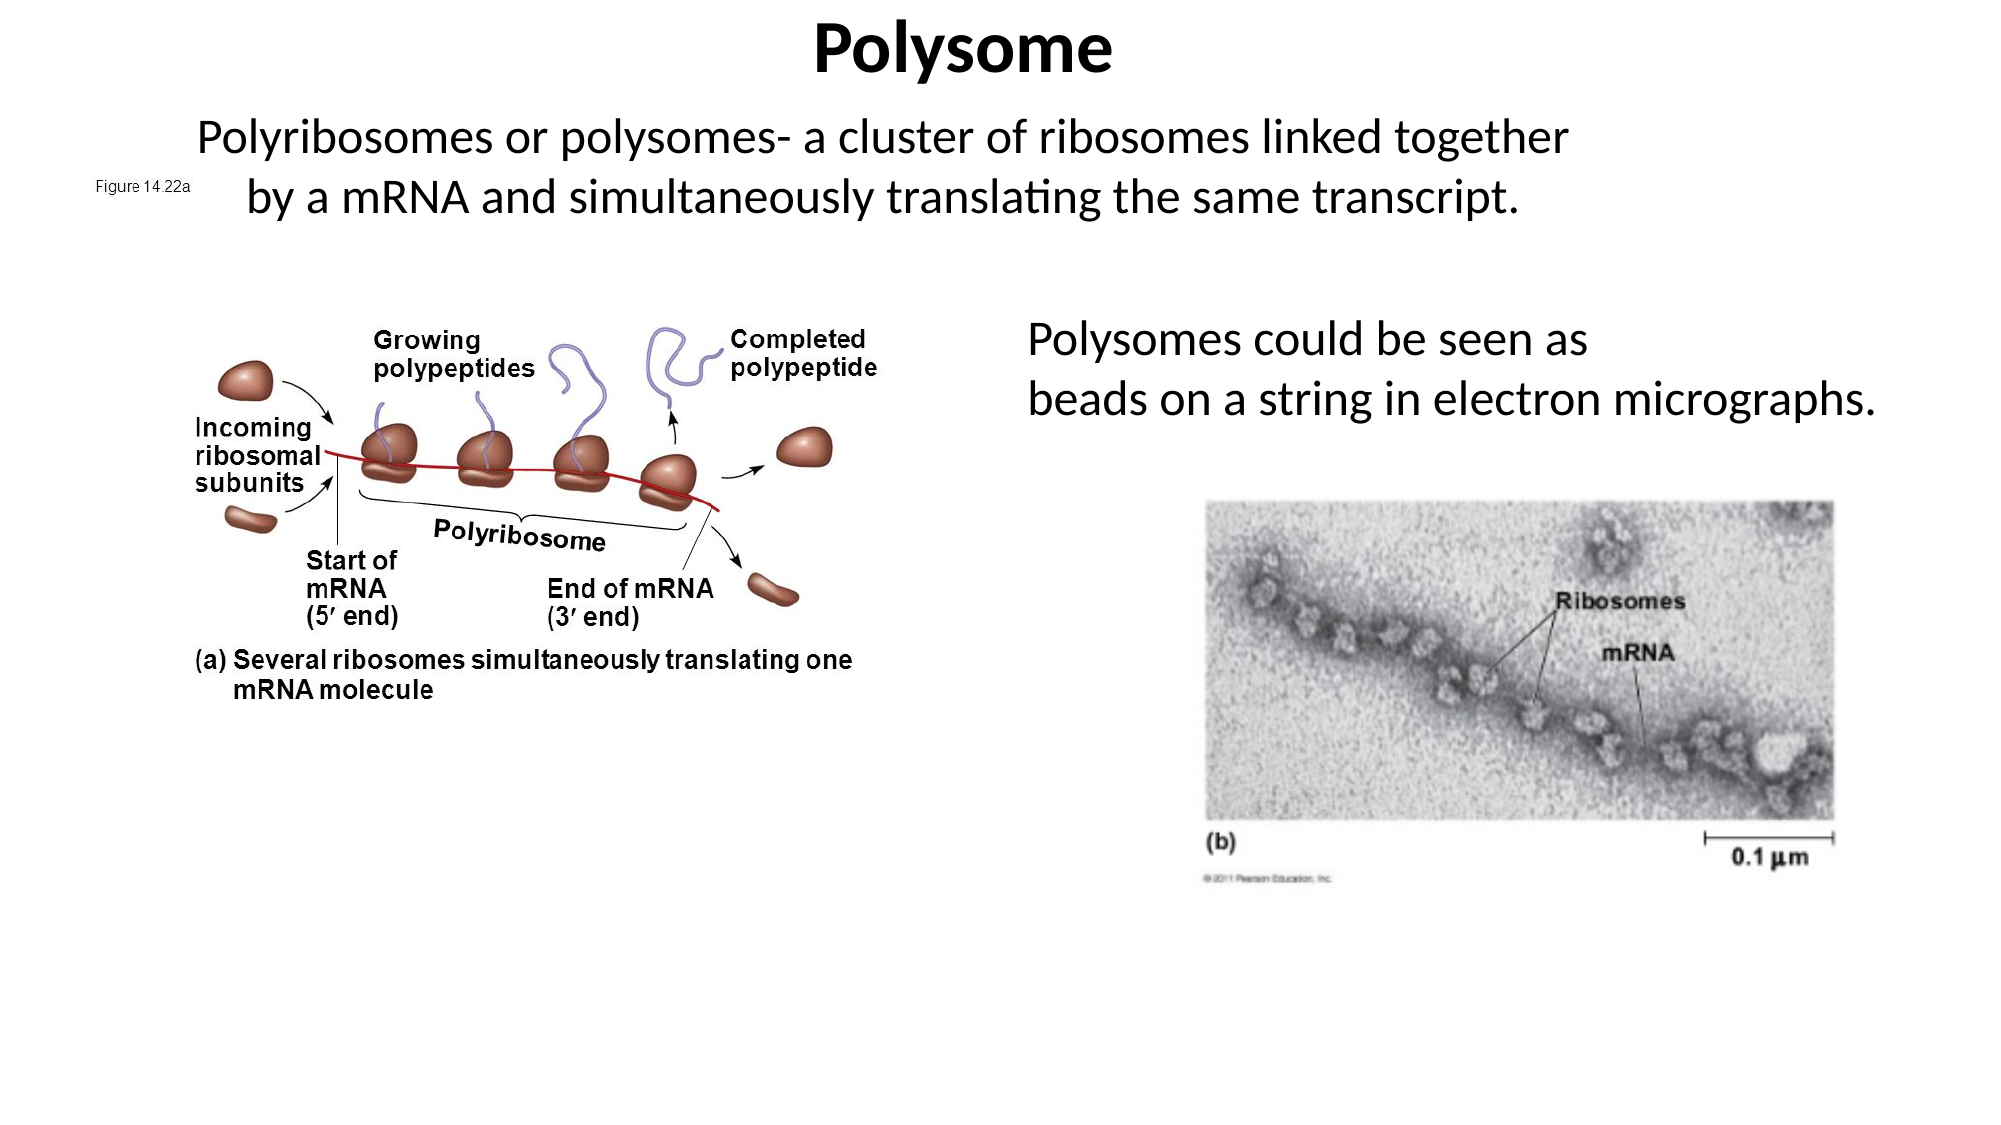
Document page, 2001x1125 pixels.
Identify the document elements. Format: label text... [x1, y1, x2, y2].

text_box Polysome [798, 0, 1130, 95]
picture [1172, 488, 1880, 904]
text_box Polysomes could be seen as beads on a string in electron micrographs. [1012, 298, 1893, 434]
text_box Polyribosomes or polysomes- a cluster of ribosomes linked together by a mRNA and simultaneously translating the same transcript. [29, 96, 1750, 231]
picture [69, 170, 1000, 869]
